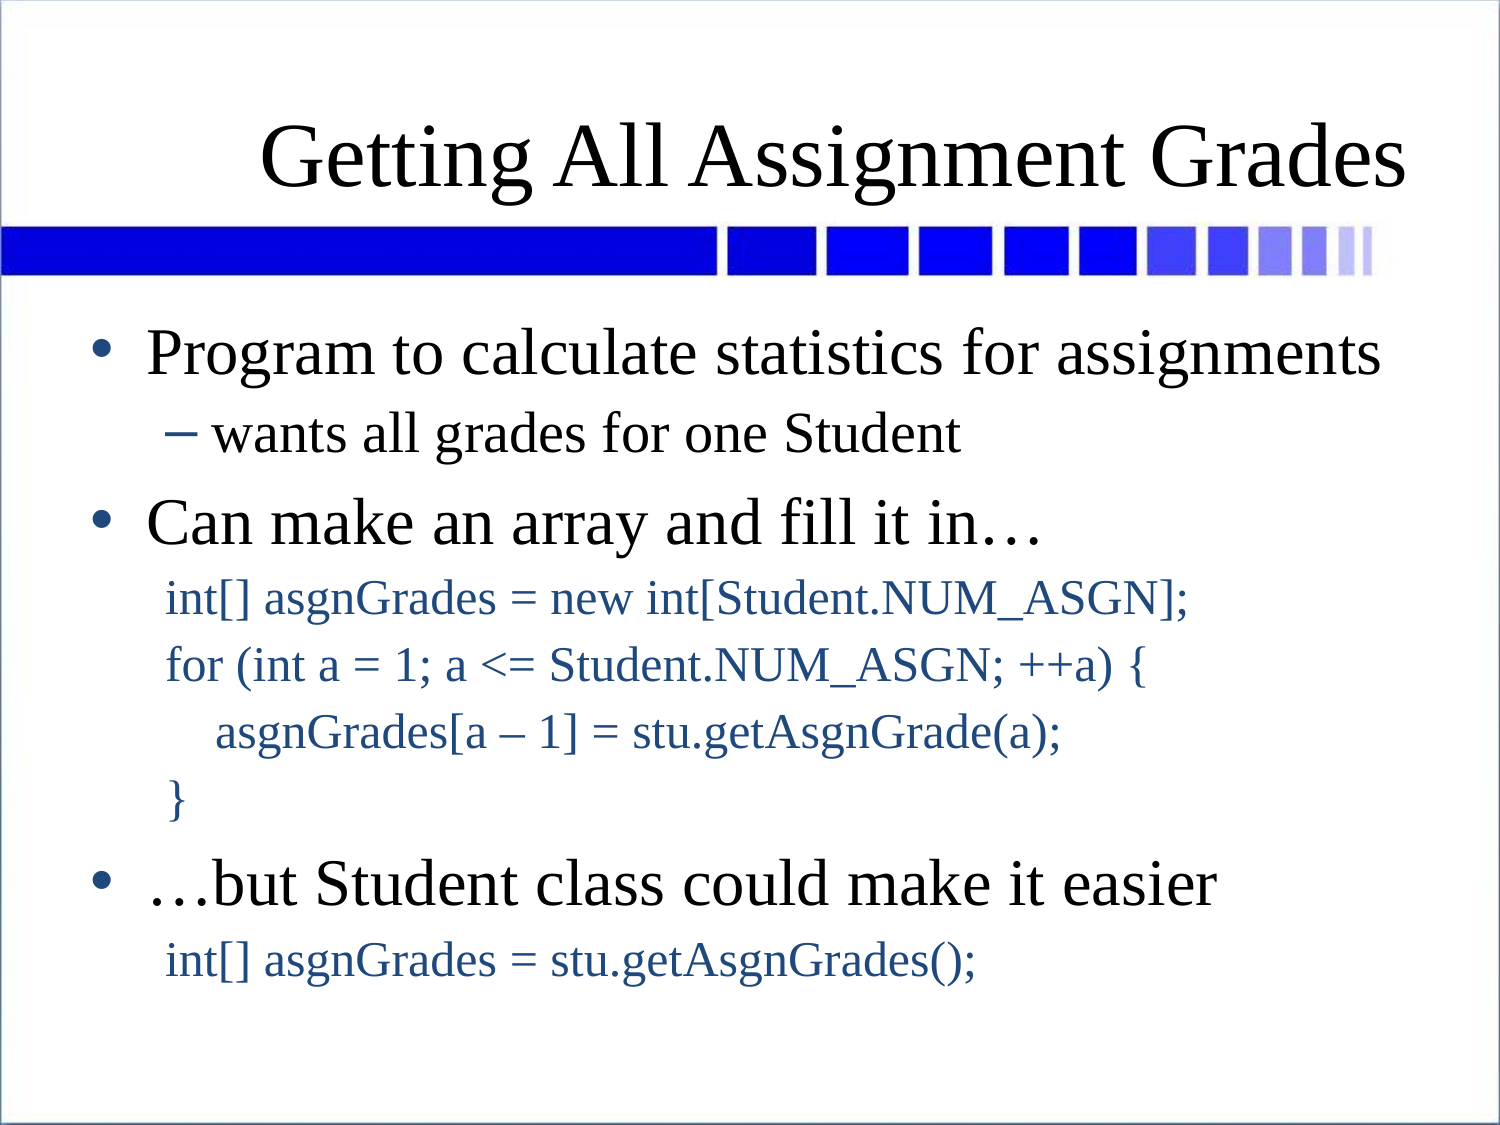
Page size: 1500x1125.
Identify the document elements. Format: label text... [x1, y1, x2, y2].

title Getting All Assignment Grades [74, 44, 1426, 213]
picture [0, 0, 1500, 1125]
list Program to calculate statistics for assignments wants all grades for one Student Can make an array and fill it in… int[] asgnGrades = new int[Student.NUM_ASGN]; for (int a = 1; a <= Student.NUM_ASGN; ++a) { asgnGrades[a – 1] = stu.getAsgnGrade(a); } …but Student class could make it easier int[] asgnGrades = stu.getAsgnGrades(); [74, 299, 1426, 1063]
